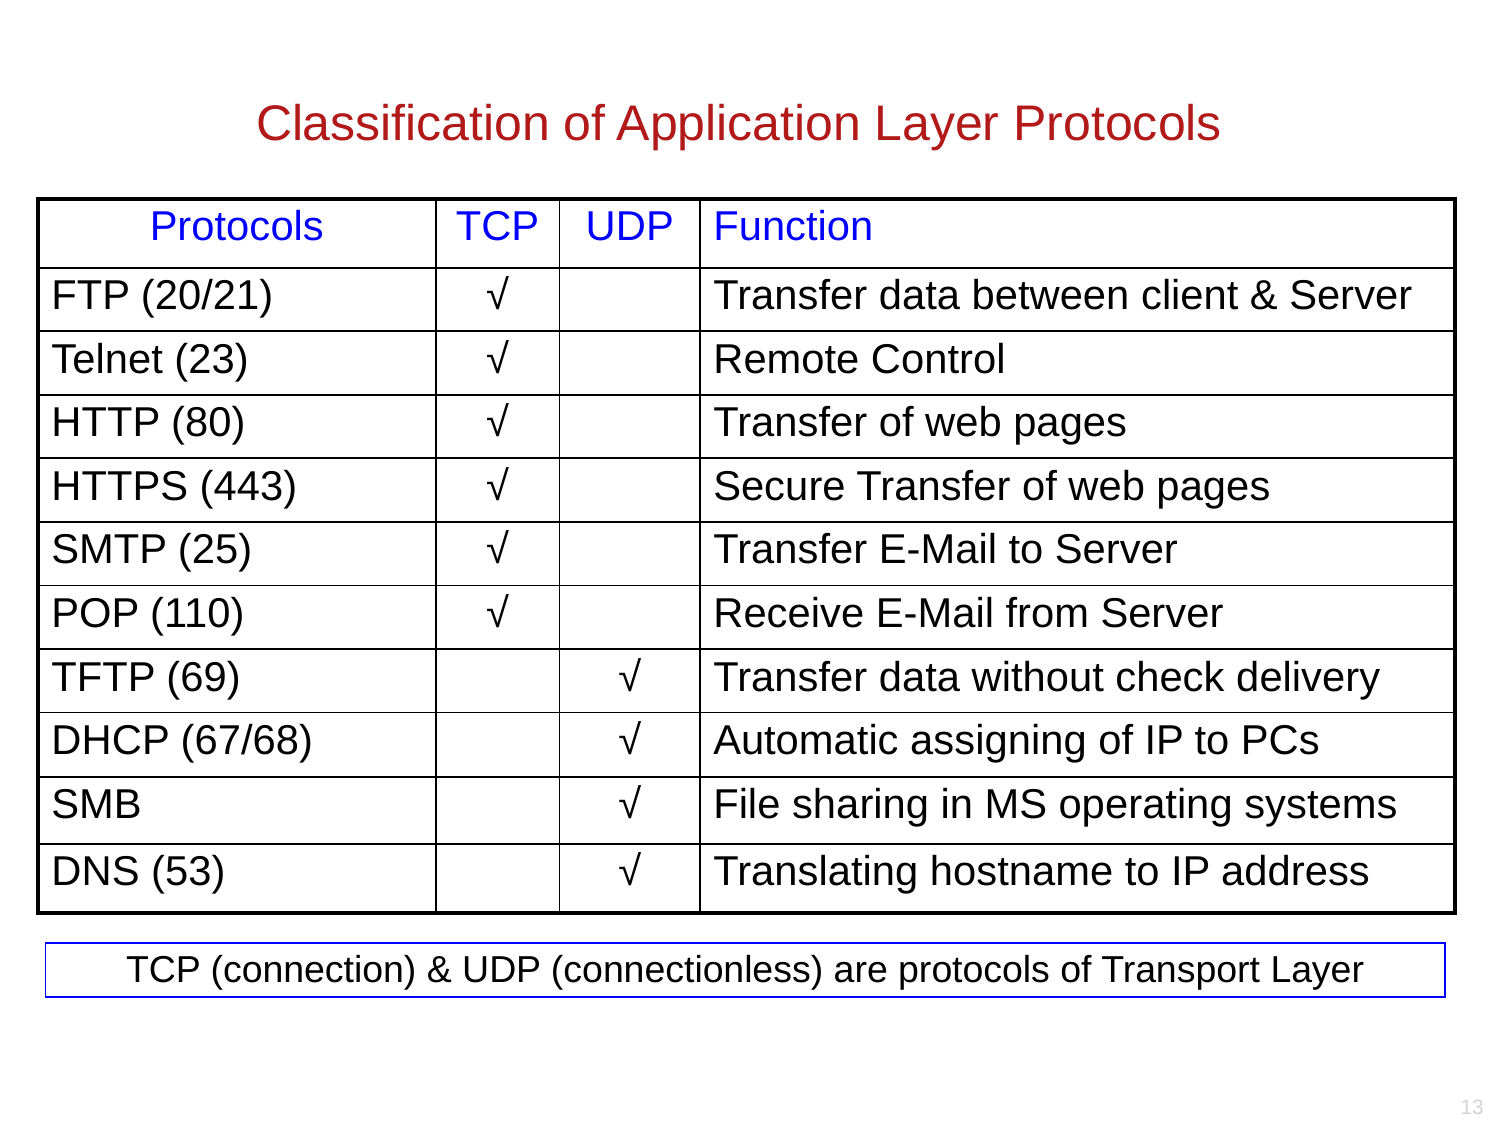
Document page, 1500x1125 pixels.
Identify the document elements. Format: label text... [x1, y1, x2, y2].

table_cell Receive E-Mail from Server [701, 586, 1453, 648]
table_cell Transfer of web pages [701, 396, 1453, 457]
table_header Function [701, 201, 1453, 267]
table_cell √ [560, 713, 699, 776]
table_header Protocols [40, 201, 435, 267]
text_box TCP (connection) & UDP (connectionless) are protocols of Transport Layer [45, 942, 1446, 997]
table_cell √ [437, 586, 559, 648]
table_cell √ [560, 845, 699, 911]
table_cell SMB [40, 778, 435, 843]
table_cell DNS (53) [40, 845, 435, 911]
table_cell SMTP (25) [40, 523, 435, 585]
table_cell HTTPS (443) [40, 459, 435, 521]
table_cell √ [437, 523, 559, 585]
table_cell [560, 269, 699, 330]
table_cell Automatic assigning of IP to PCs [701, 713, 1453, 776]
table_cell POP (110) [40, 586, 435, 648]
table_cell File sharing in MS operating systems [701, 778, 1453, 843]
table_header TCP [437, 201, 559, 267]
table_cell [437, 713, 559, 776]
table_cell √ [437, 459, 559, 521]
table_cell Transfer data without check delivery [701, 650, 1453, 712]
table_cell [560, 586, 699, 648]
table_cell [560, 396, 699, 457]
table_cell FTP (20/21) [40, 269, 435, 330]
table_cell √ [437, 269, 559, 330]
table_cell [437, 650, 559, 712]
text_box Classification of Application Layer Protocols [178, 90, 1300, 158]
table_cell Transfer data between client & Server [701, 269, 1453, 330]
table_cell [560, 332, 699, 394]
table_header UDP [560, 201, 699, 267]
table_cell Transfer E-Mail to Server [701, 523, 1453, 585]
table_cell Secure Transfer of web pages [701, 459, 1453, 521]
table_cell √ [437, 332, 559, 394]
table_cell TFTP (69) [40, 650, 435, 712]
table_cell Translating hostname to IP address [701, 845, 1453, 911]
table_cell [560, 459, 699, 521]
table_cell DHCP (67/68) [40, 713, 435, 776]
table_cell √ [437, 396, 559, 457]
table_cell HTTP (80) [40, 396, 435, 457]
table_cell [437, 845, 559, 911]
table_cell √ [560, 650, 699, 712]
table_cell Telnet (23) [40, 332, 435, 394]
table_cell [437, 778, 559, 843]
table_cell √ [560, 778, 699, 843]
table_cell Remote Control [701, 332, 1453, 394]
table_cell [560, 523, 699, 585]
